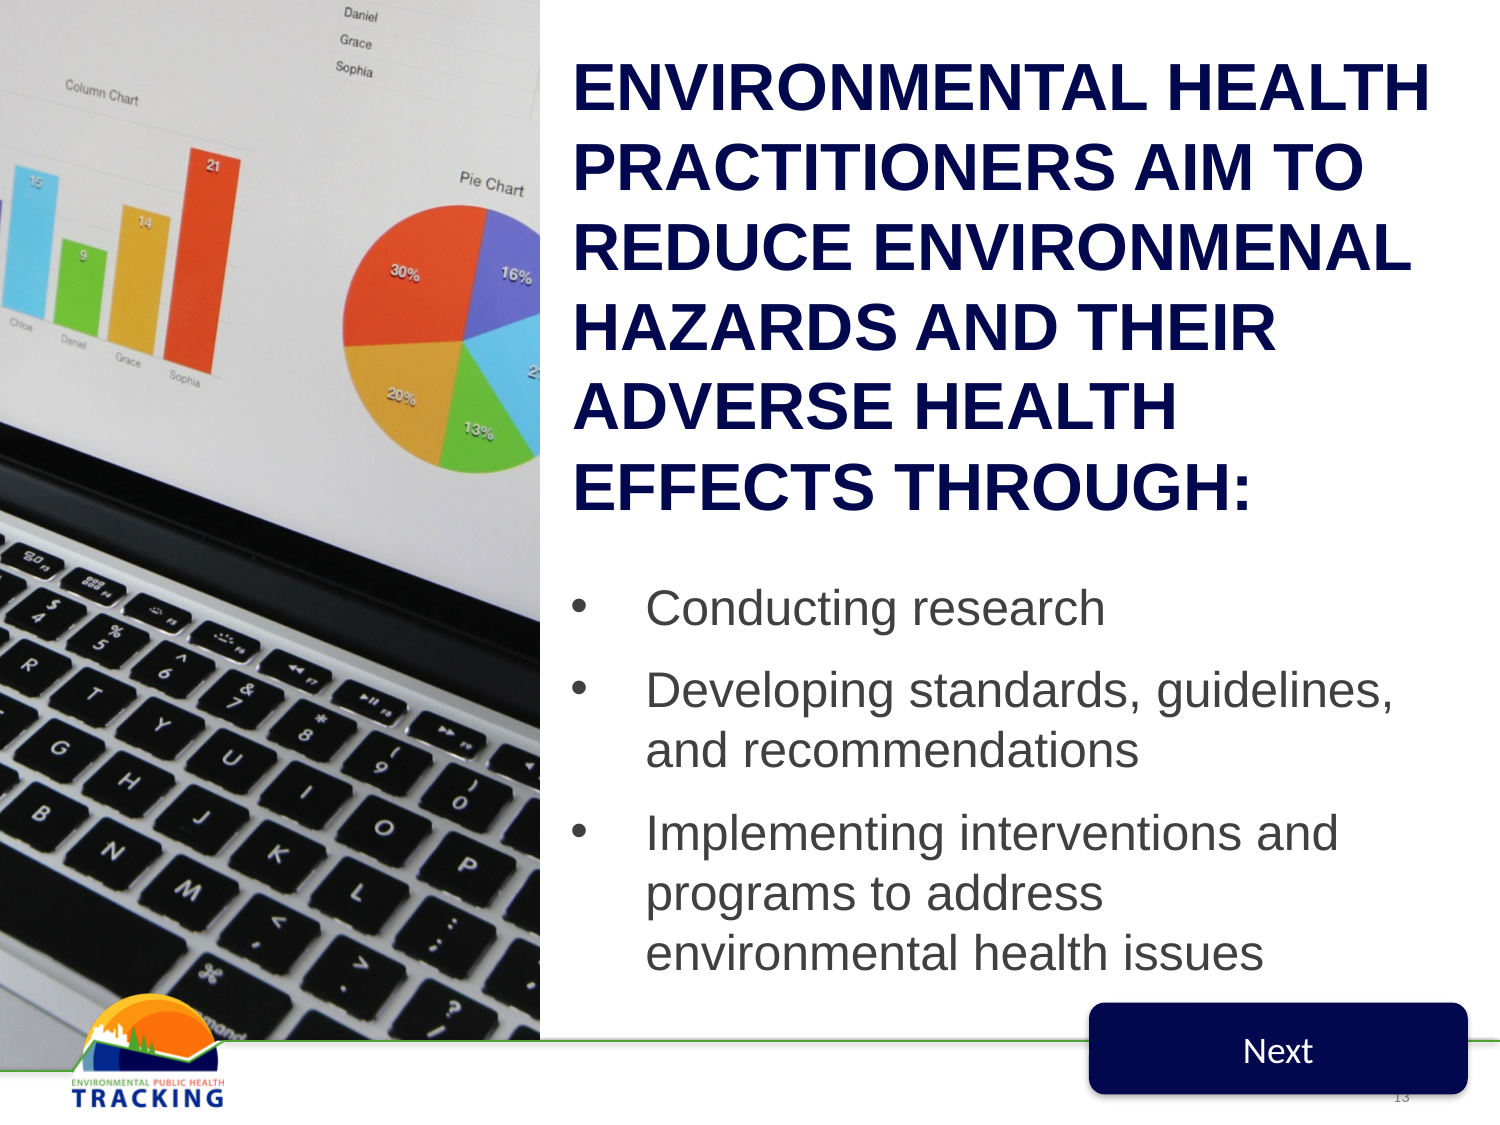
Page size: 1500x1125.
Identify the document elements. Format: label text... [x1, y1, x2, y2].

picture [0, 0, 540, 976]
title ENVIRONMENTAL HEALTH PRACTITIONERS AIM TO REDUCE ENVIRONMENAL HAZARDS AND THEIR ADVERSE HEALTH EFFECTS THROUGH: [557, 36, 1448, 378]
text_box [0, 976, 1500, 1125]
text_box Conducting research Developing standards, guidelines, and recommendations Implementing interventions and programs to address environmental health issues [555, 516, 1433, 975]
